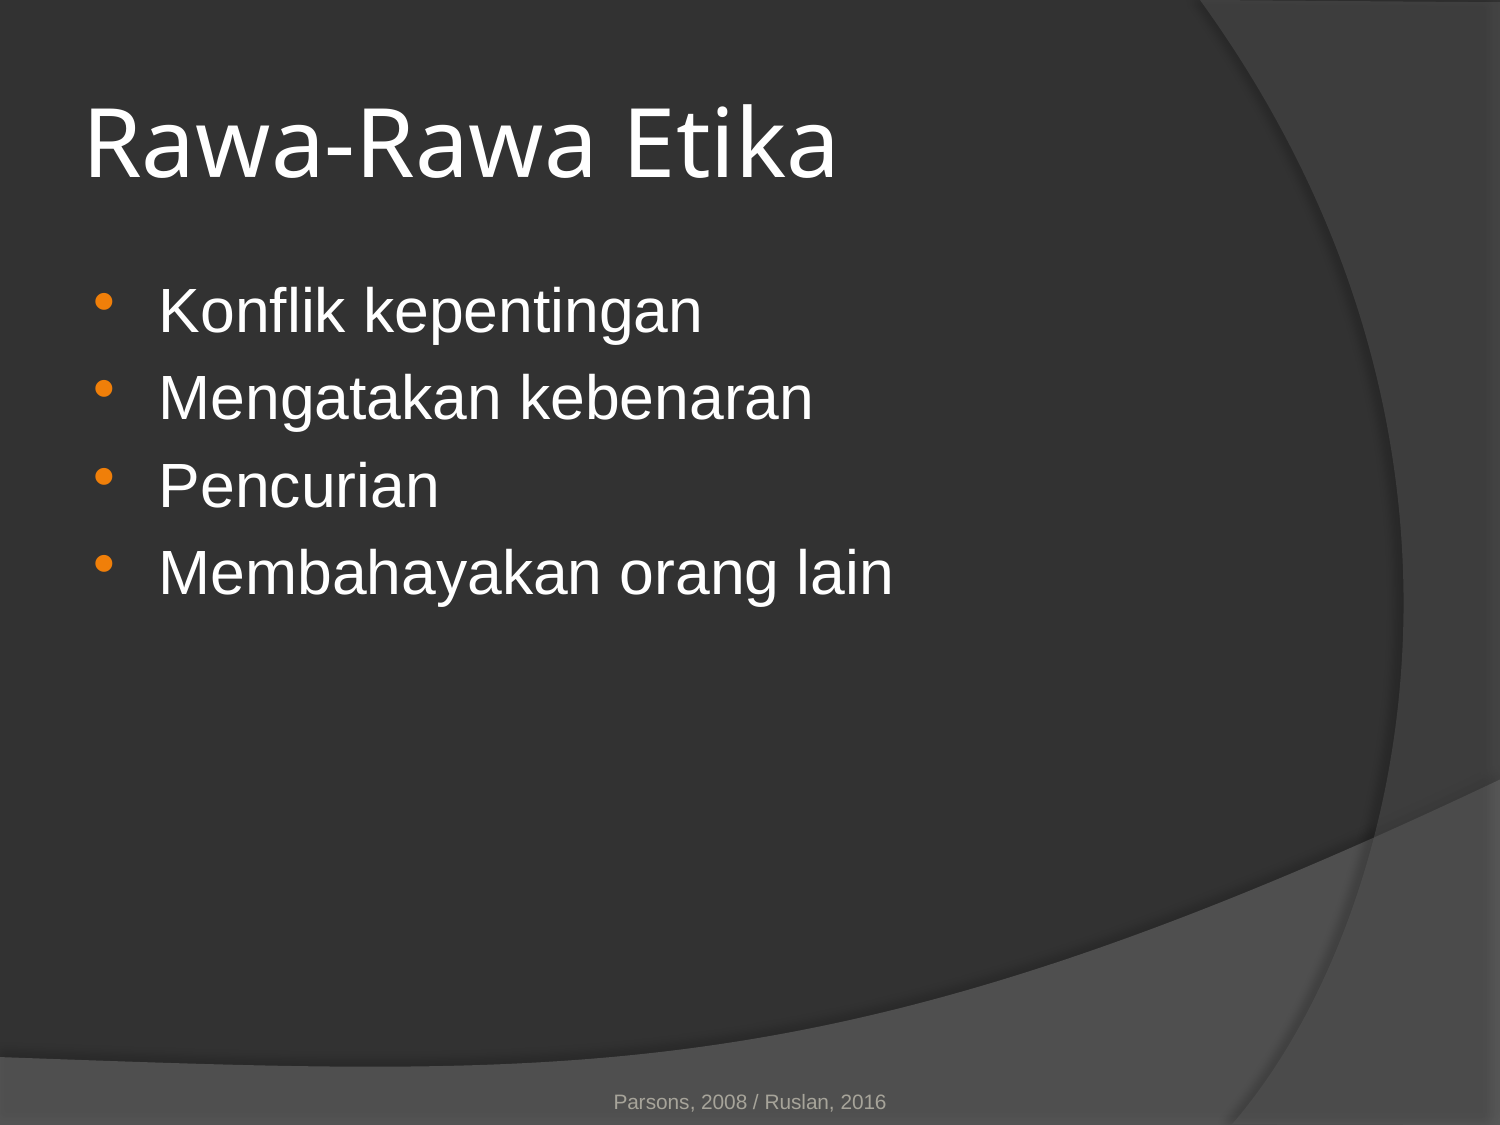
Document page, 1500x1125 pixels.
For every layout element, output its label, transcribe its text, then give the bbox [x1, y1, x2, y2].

footer Parsons, 2008 / Ruslan, 2016 [512, 1053, 988, 1114]
title Rawa-Rawa Etika [75, 45, 1300, 233]
list Konflik kepentingan Mengatakan kebenaran Pencurian Membahayakan orang lain [75, 262, 1300, 1005]
